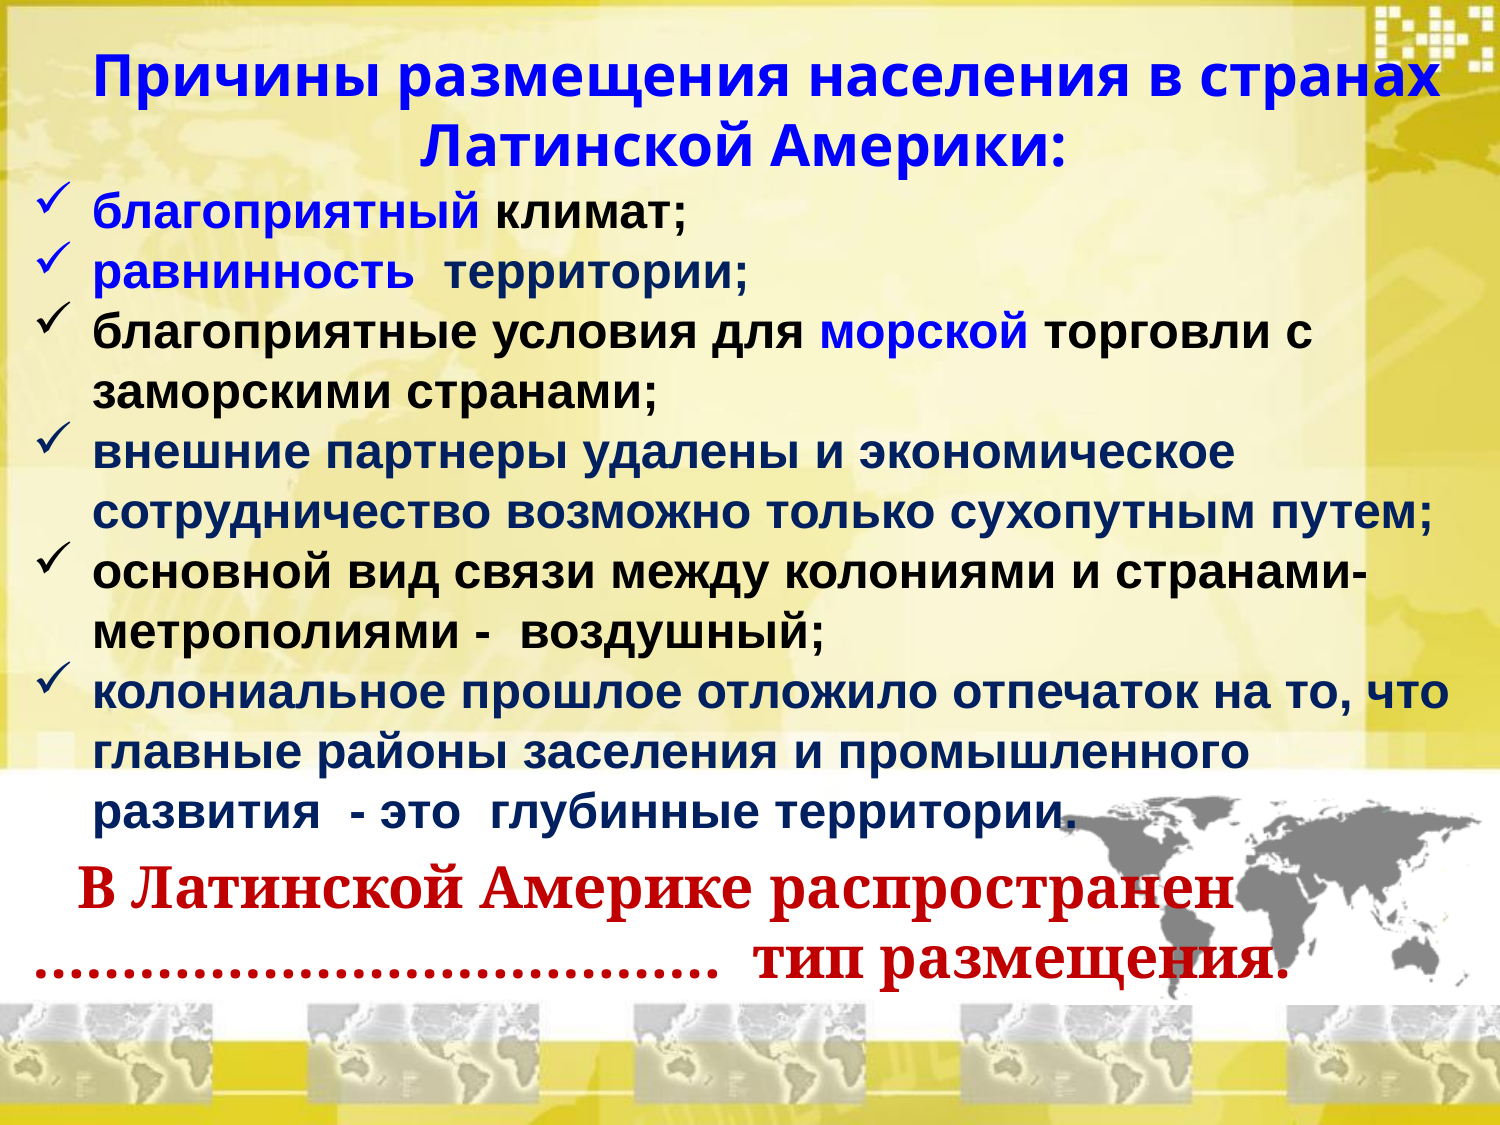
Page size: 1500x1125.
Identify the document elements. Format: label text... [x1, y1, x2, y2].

picture [0, 0, 1500, 1125]
list Причины размещения населения в странах Латинской Америки: благоприятный климат; равнинность территории; благоприятные условия для морской торговли с заморскими странами; внешние партнеры удалены и экономическое сотрудничество возможно только сухопутным путем; основной вид связи между колониями и странами-метрополиями - воздушный; колониальное прошлое отложило отпечаток на то, что главные районы заселения и промышленного развития - это глубинные территории. В Латинской Америке распространен ………………………………… тип размещения. [17, 30, 1471, 1083]
